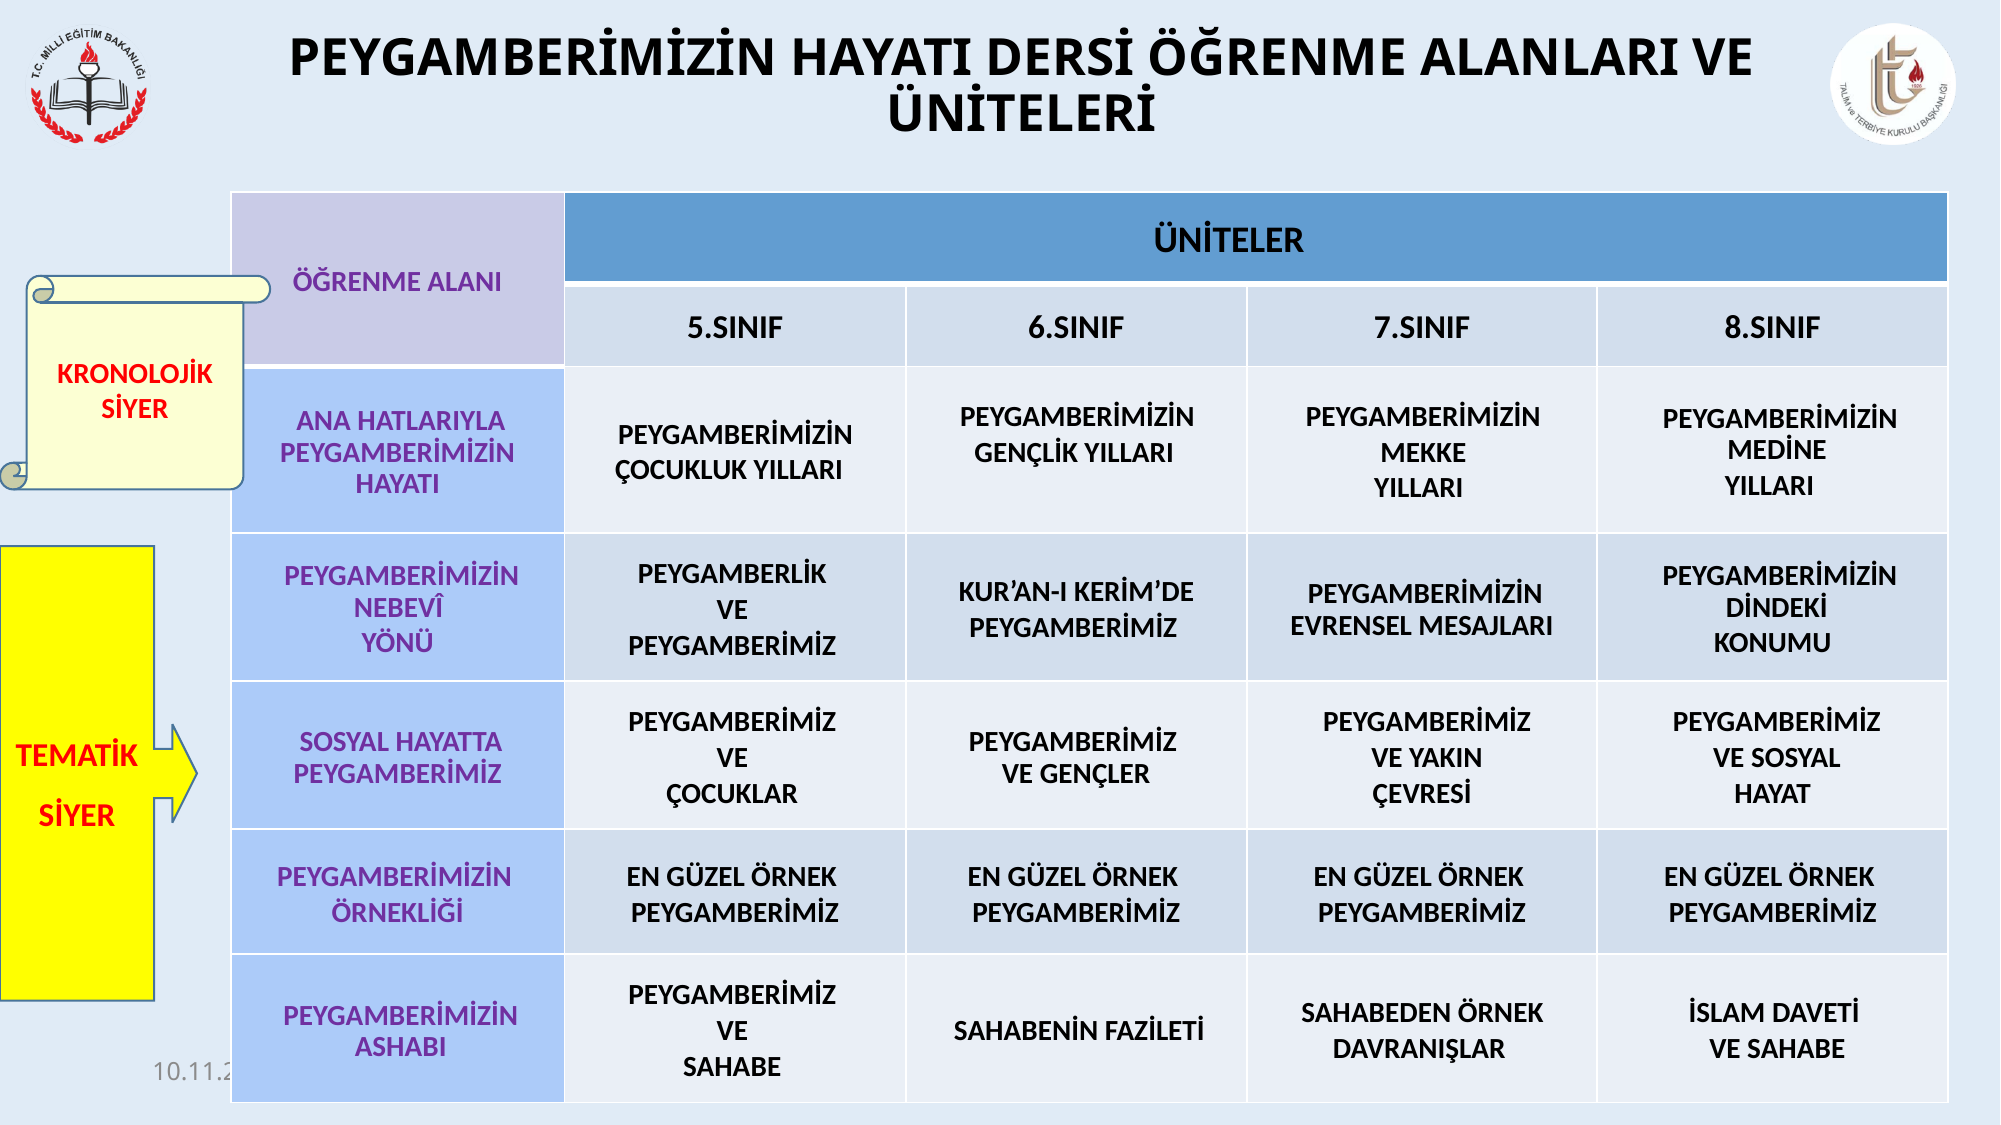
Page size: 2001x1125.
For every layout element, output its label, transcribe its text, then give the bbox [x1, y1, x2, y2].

table_cell EN GÜZEL ÖRNEK PEYGAMBERİMİZ [907, 830, 1246, 953]
table_cell PEYGAMBERLİK VE PEYGAMBERİMİZ [565, 534, 905, 680]
table_cell PEYGAMBERİMİZ VE SOSYAL HAYAT [1598, 682, 1947, 828]
table_cell SAHABEDEN ÖRNEK DAVRANIŞLAR [1248, 955, 1596, 1102]
table_cell PEYGAMBERİMİZ VE ÇOCUKLAR [565, 682, 905, 828]
table_cell EN GÜZEL ÖRNEK PEYGAMBERİMİZ [1598, 830, 1947, 953]
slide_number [137, 1042, 326, 1103]
table_cell PEYGAMBERİMİZİN GENÇLİK YILLARI [907, 367, 1246, 532]
picture [25, 24, 151, 150]
table_cell PEYGAMBERİMİZ VE YAKIN ÇEVRESİ [1248, 682, 1596, 828]
table_cell PEYGAMBERİMİZİN ÇOCUKLUK YILLARI [565, 367, 905, 532]
picture [1863, 23, 1956, 145]
table_header ÖĞRENME ALANI [232, 193, 564, 364]
table_cell 7.SINIF [1248, 287, 1596, 366]
table_cell ANA HATLARIYLA PEYGAMBERİMİZİN HAYATI [232, 369, 564, 532]
table_cell PEYGAMBERİMİZİN DİNDEKİ KONUMU [1598, 534, 1947, 680]
table_header ÜNİTELER [565, 193, 1947, 281]
table_cell SAHABENİN FAZİLETİ [907, 955, 1246, 1102]
text_box KRONOLOJİK SİYER [0, 274, 272, 491]
table_cell PEYGAMBERİMİZ VE SAHABE [565, 955, 905, 1102]
table_cell PEYGAMBERİMİZİN NEBEVÎ YÖNÜ [232, 534, 564, 680]
table_cell EN GÜZEL ÖRNEK PEYGAMBERİMİZ [565, 830, 905, 953]
table_cell 6.SINIF [907, 287, 1246, 366]
table_cell PEYGAMBERİMİZİN EVRENSEL MESAJLARI [1248, 534, 1596, 680]
table_cell 8.SINIF [1598, 287, 1947, 366]
table_cell İSLAM DAVETİ VE SAHABE [1598, 955, 1947, 1102]
slide_number 18 [1688, 1042, 1863, 1103]
text_box TEMATİK SİYER [0, 545, 199, 1002]
table_cell PEYGAMBERİMİZİN ÖRNEKLİĞİ [232, 830, 564, 953]
table_cell 5.SINIF [565, 287, 905, 366]
table_cell PEYGAMBERİMİZİN ASHABI [232, 955, 564, 1102]
table_cell PEYGAMBERİMİZİN MEKKE YILLARI [1248, 367, 1596, 532]
table_cell KUR’AN-I KERİM’DE PEYGAMBERİMİZ [907, 534, 1246, 680]
table_cell PEYGAMBERİMİZ VE GENÇLER [907, 682, 1246, 828]
title PEYGAMBERİMİZİN HAYATI DERSİ ÖĞRENME ALANLARI VE ÜNİTELERİ [181, 23, 1863, 150]
table_cell SOSYAL HAYATTA PEYGAMBERİMİZ [232, 682, 564, 828]
table_cell PEYGAMBERİMİZİN MEDİNE YILLARI [1598, 367, 1947, 532]
table_cell EN GÜZEL ÖRNEK PEYGAMBERİMİZ [1248, 830, 1596, 953]
